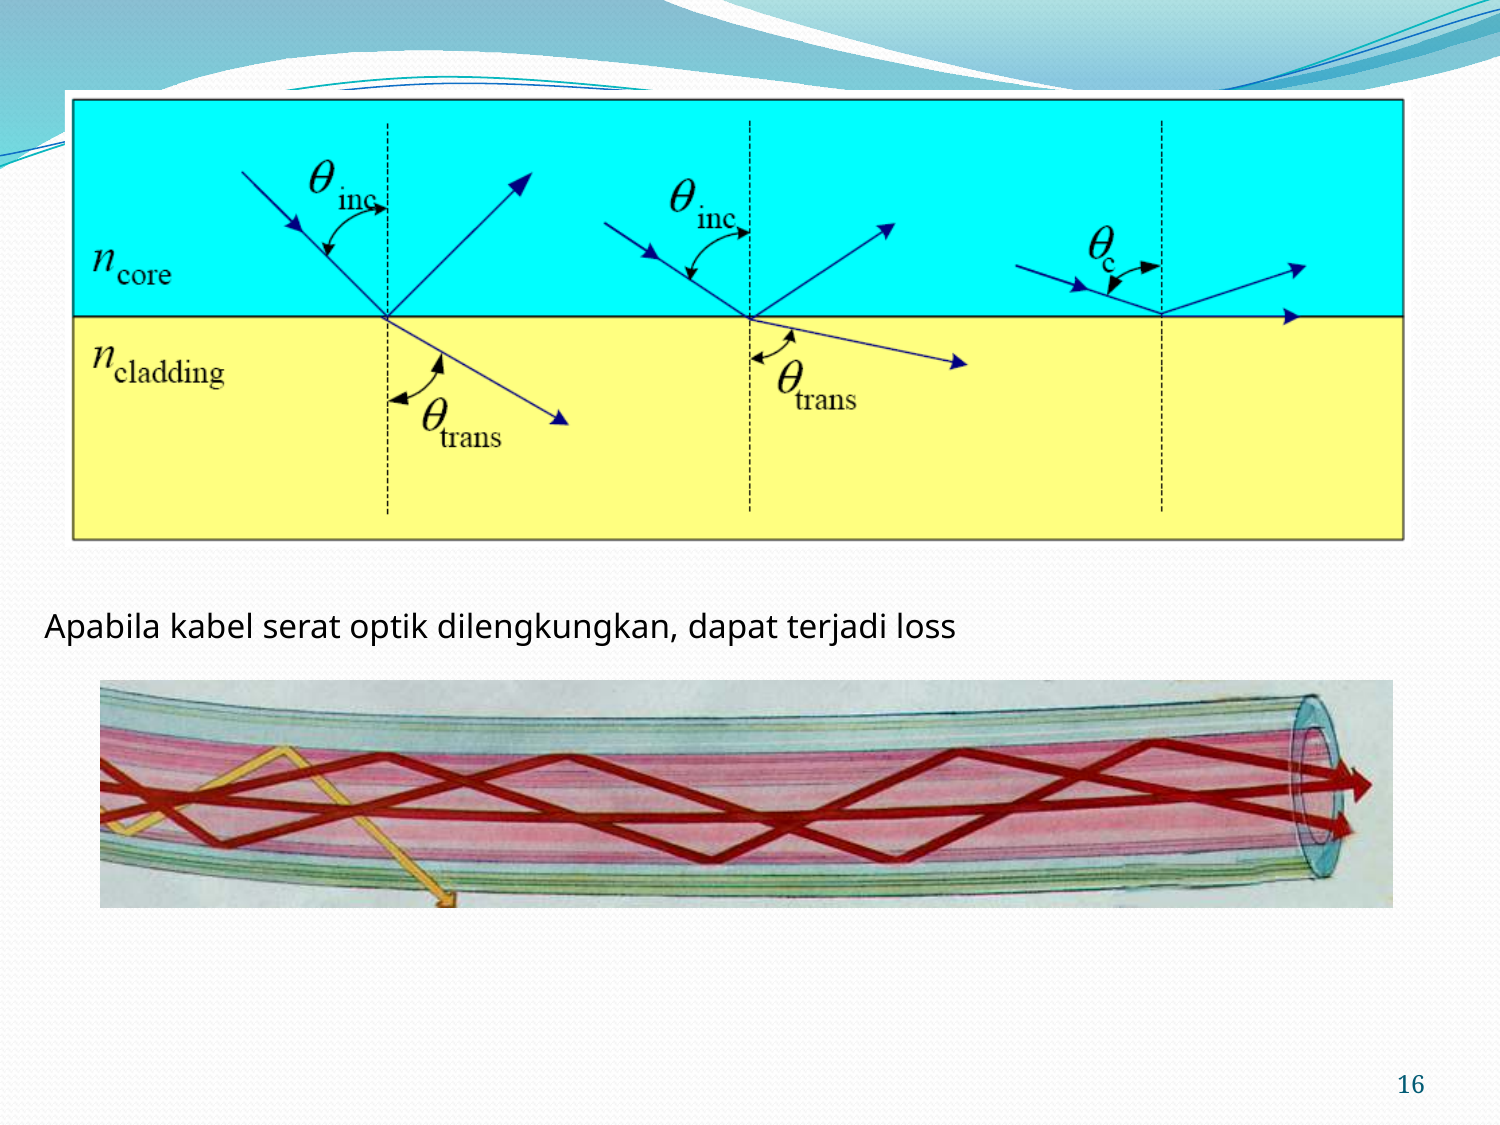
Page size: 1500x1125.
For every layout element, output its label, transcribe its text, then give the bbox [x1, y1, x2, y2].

picture [64, 89, 1412, 547]
picture [100, 680, 1393, 908]
slide_number 16 [1299, 1042, 1425, 1103]
text_box Apabila kabel serat optik dilengkungkan, dapat terjadi loss [38, 597, 1114, 653]
